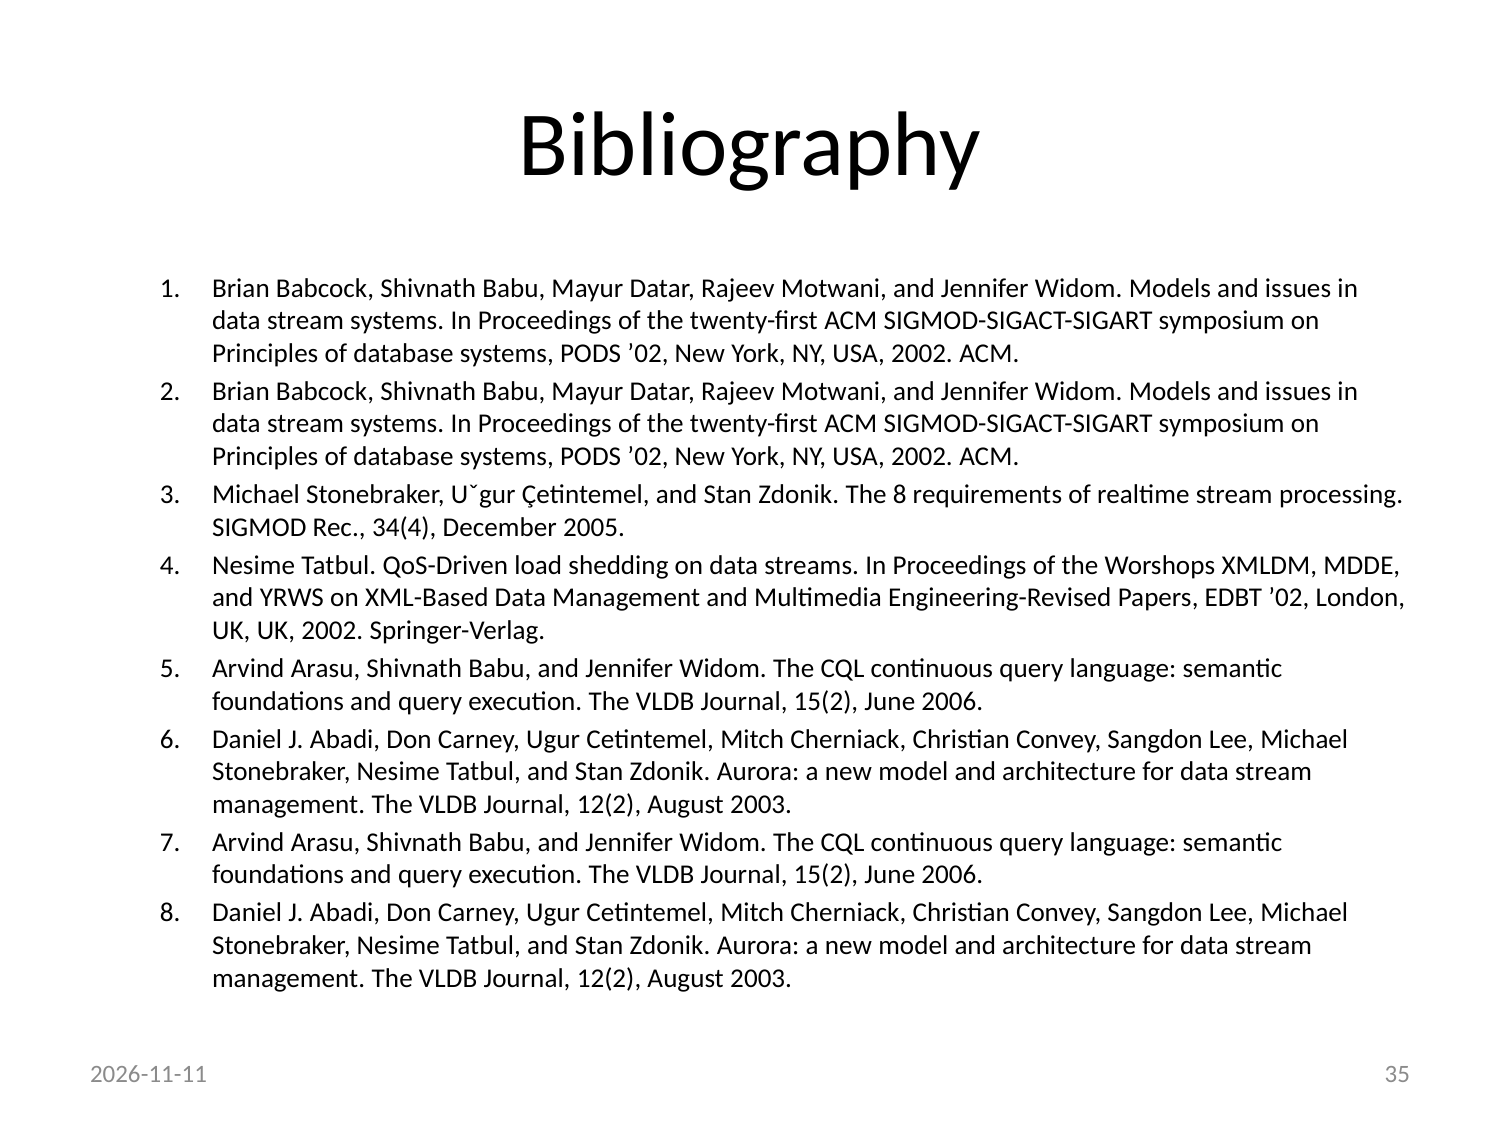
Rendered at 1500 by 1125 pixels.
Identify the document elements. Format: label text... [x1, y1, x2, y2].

list Brian Babcock, Shivnath Babu, Mayur Datar, Rajeev Motwani, and Jennifer Widom. Models and issues in data stream systems. In Proceedings of the twenty-first ACM SIGMOD-SIGACT-SIGART symposium on Principles of database systems, PODS ’02, New York, NY, USA, 2002. ACM. Brian Babcock, Shivnath Babu, Mayur Datar, Rajeev Motwani, and Jennifer Widom. Models and issues in data stream systems. In Proceedings of the twenty-first ACM SIGMOD-SIGACT-SIGART symposium on Principles of database systems, PODS ’02, New York, NY, USA, 2002. ACM. Michael Stonebraker, Uˇgur Çetintemel, and Stan Zdonik. The 8 requirements of realtime stream processing. SIGMOD Rec., 34(4), December 2005. Nesime Tatbul. QoS-Driven load shedding on data streams. In Proceedings of the Worshops XMLDM, MDDE, and YRWS on XML-Based Data Management and Multimedia Engineering-Revised Papers, EDBT ’02, London, UK, UK, 2002. Springer-Verlag. Arvind Arasu, Shivnath Babu, and Jennifer Widom. The CQL continuous query language: semantic foundations and query execution. The VLDB Journal, 15(2), June 2006. Daniel J. Abadi, Don Carney, Ugur Cetintemel, Mitch Cherniack, Christian Convey, Sangdon Lee, Michael Stonebraker, Nesime Tatbul, and Stan Zdonik. Aurora: a new model and architecture for data stream management. The VLDB Journal, 12(2), August 2003. Arvind Arasu, Shivnath Babu, and Jennifer Widom. The CQL continuous query language: semantic foundations and query execution. The VLDB Journal, 15(2), June 2006. Daniel J. Abadi, Don Carney, Ugur Cetintemel, Mitch Cherniack, Christian Convey, Sangdon Lee, Michael Stonebraker, Nesime Tatbul, and Stan Zdonik. Aurora: a new model and architecture for data stream management. The VLDB Journal, 12(2), August 2003. [75, 262, 1425, 1005]
slide_number 35 [1074, 1042, 1425, 1103]
title Bibliography [75, 45, 1425, 233]
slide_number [75, 1042, 425, 1103]
